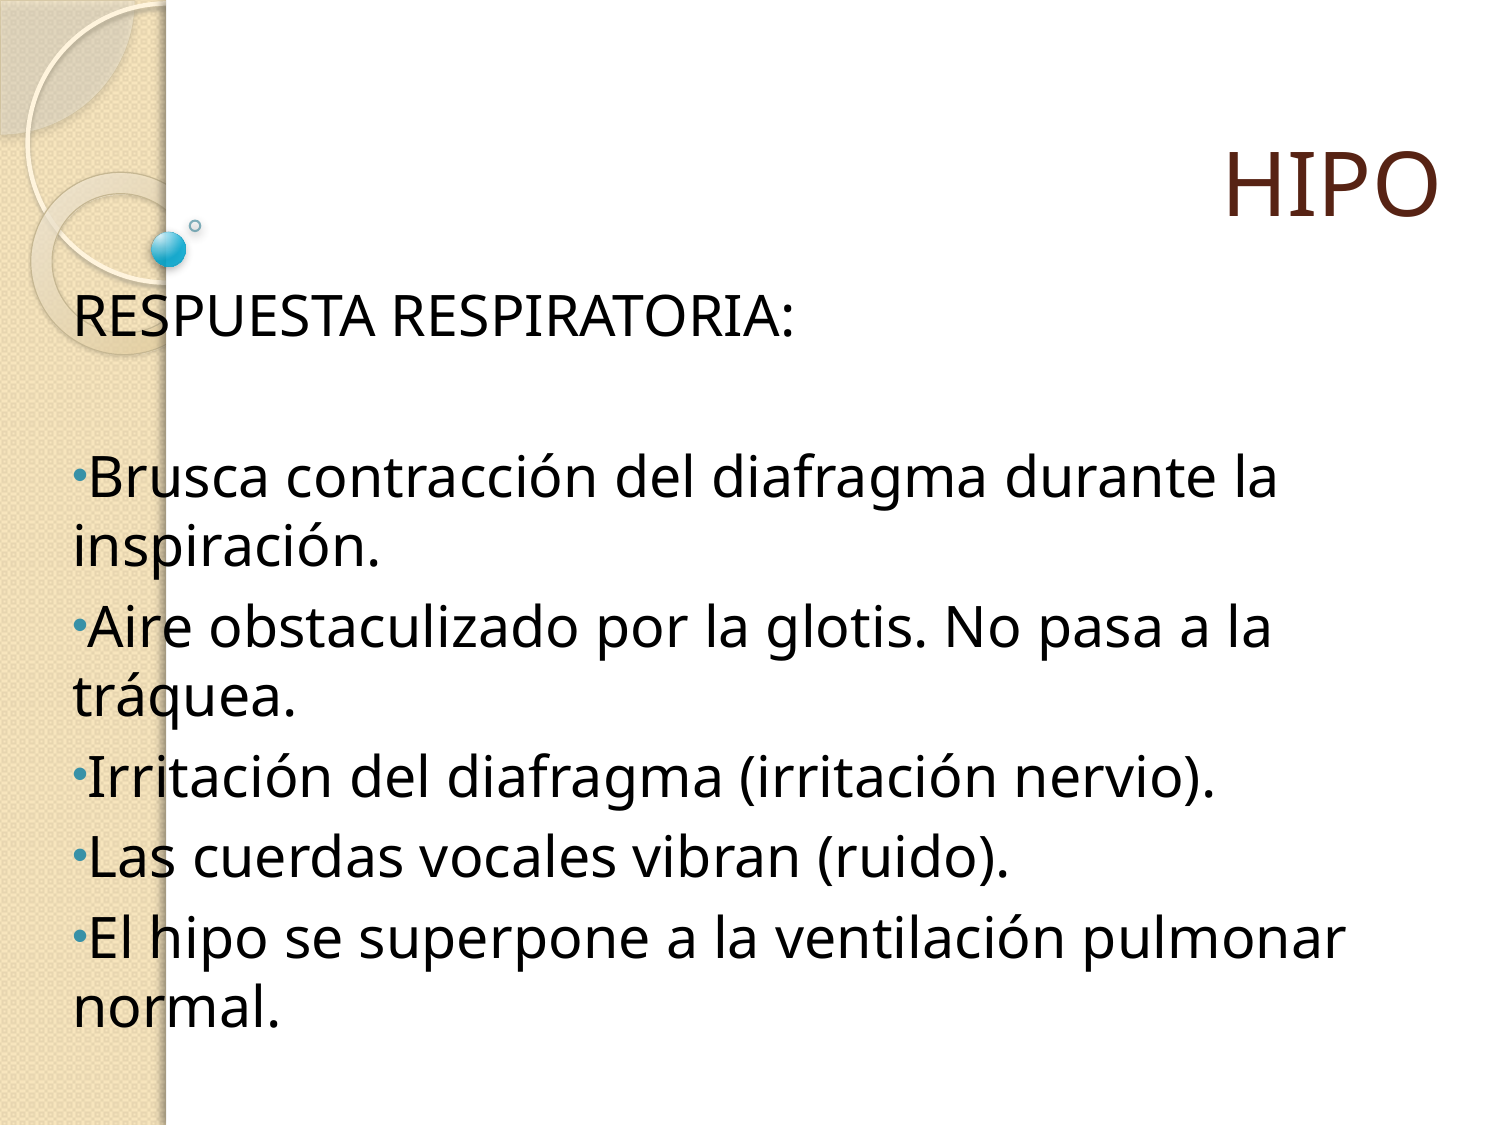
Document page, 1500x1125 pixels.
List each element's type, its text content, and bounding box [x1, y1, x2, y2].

subtitle RESPUESTA RESPIRATORIA: Brusca contracción del diafragma durante la inspiración. Aire obstaculizado por la glotis. No pasa a la tráquea. Irritación del diafragma (irritación nervio). Las cuerdas vocales vibran (ruido). El hipo se superpone a la ventilación pulmonar normal. [53, 278, 1436, 1052]
title HIPO [242, 0, 1458, 242]
